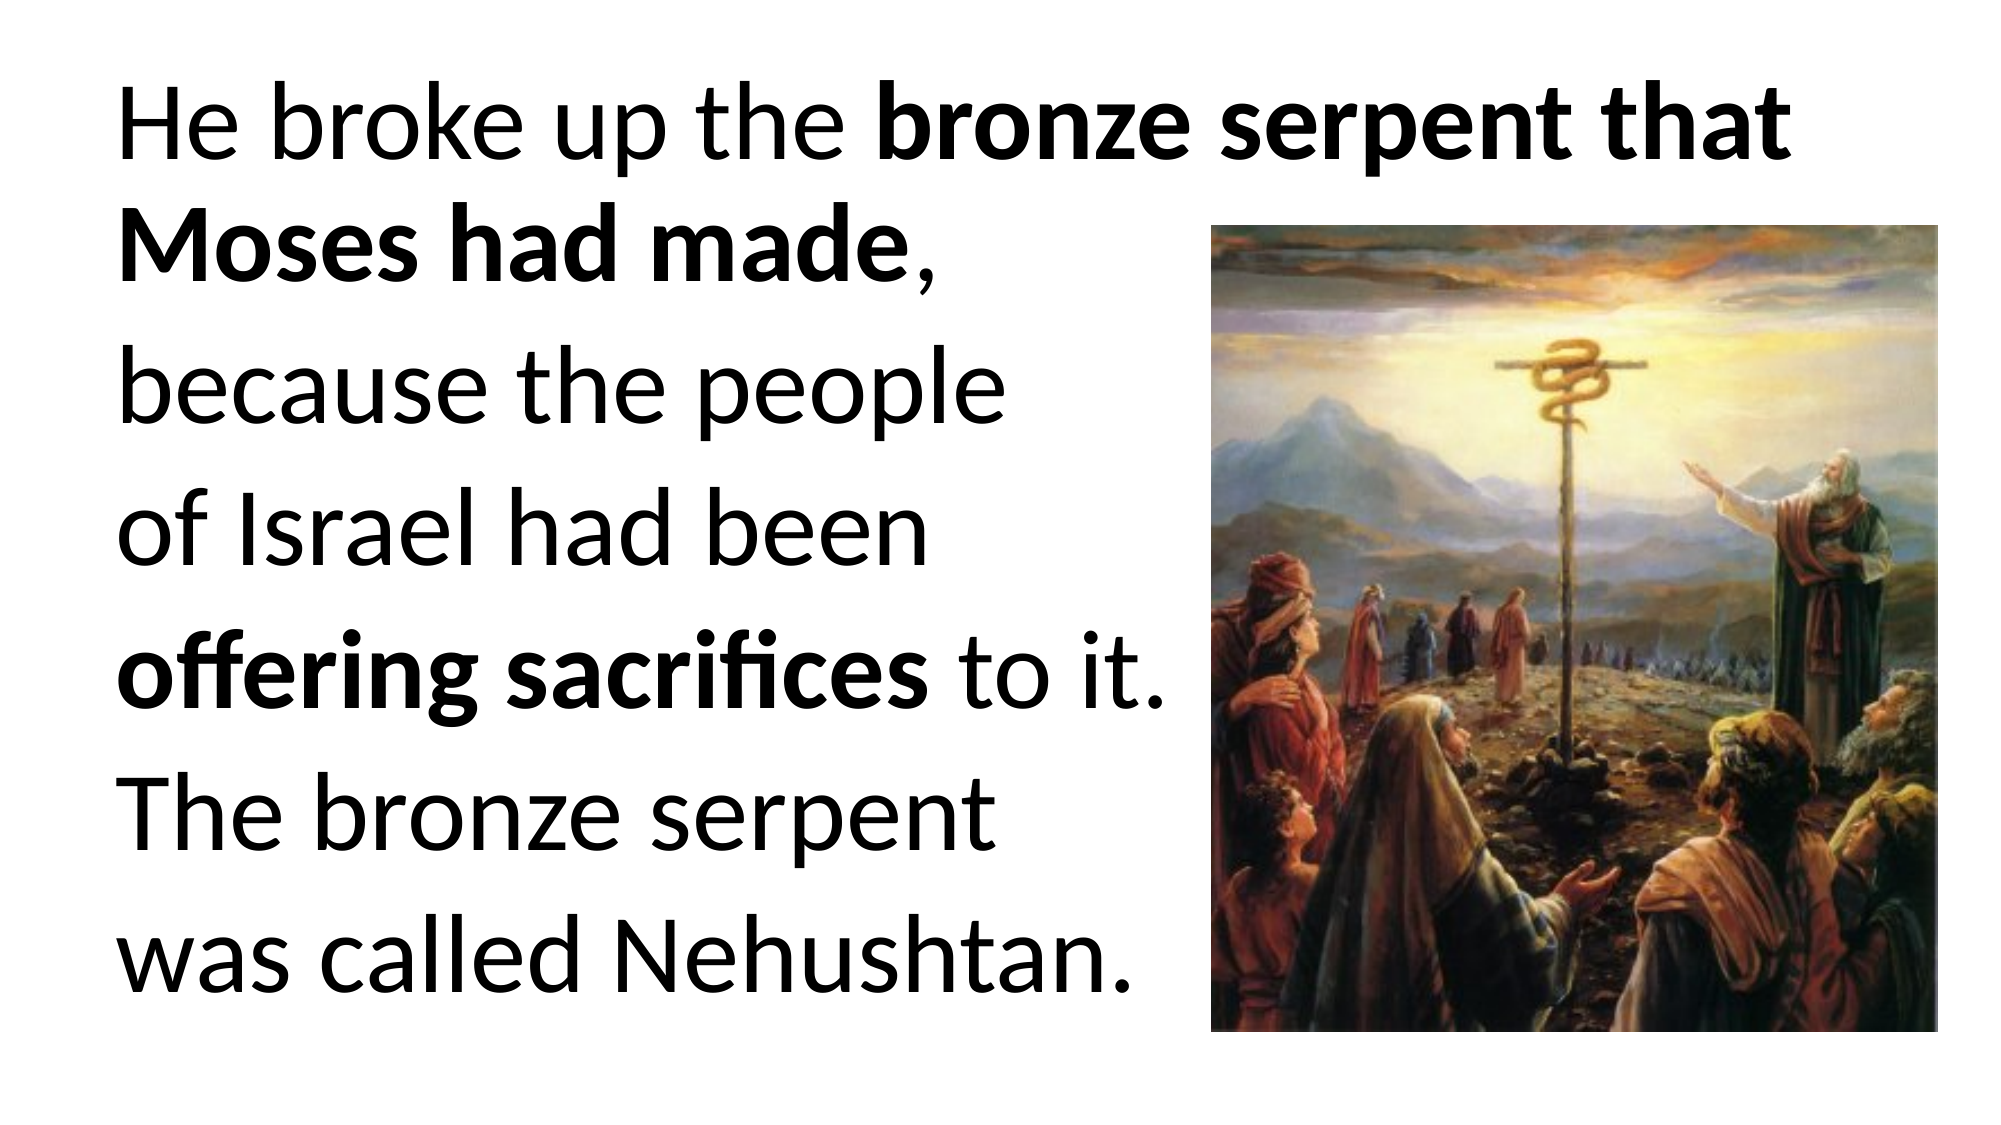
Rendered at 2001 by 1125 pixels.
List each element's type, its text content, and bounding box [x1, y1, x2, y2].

subtitle He broke up the bronze serpent that Moses had made, because the people of Israel had been offering sacrifices to it. The bronze serpent was called Nehushtan. [100, 55, 1899, 1072]
picture [1211, 225, 1938, 1032]
text_box [778, 417, 1211, 708]
